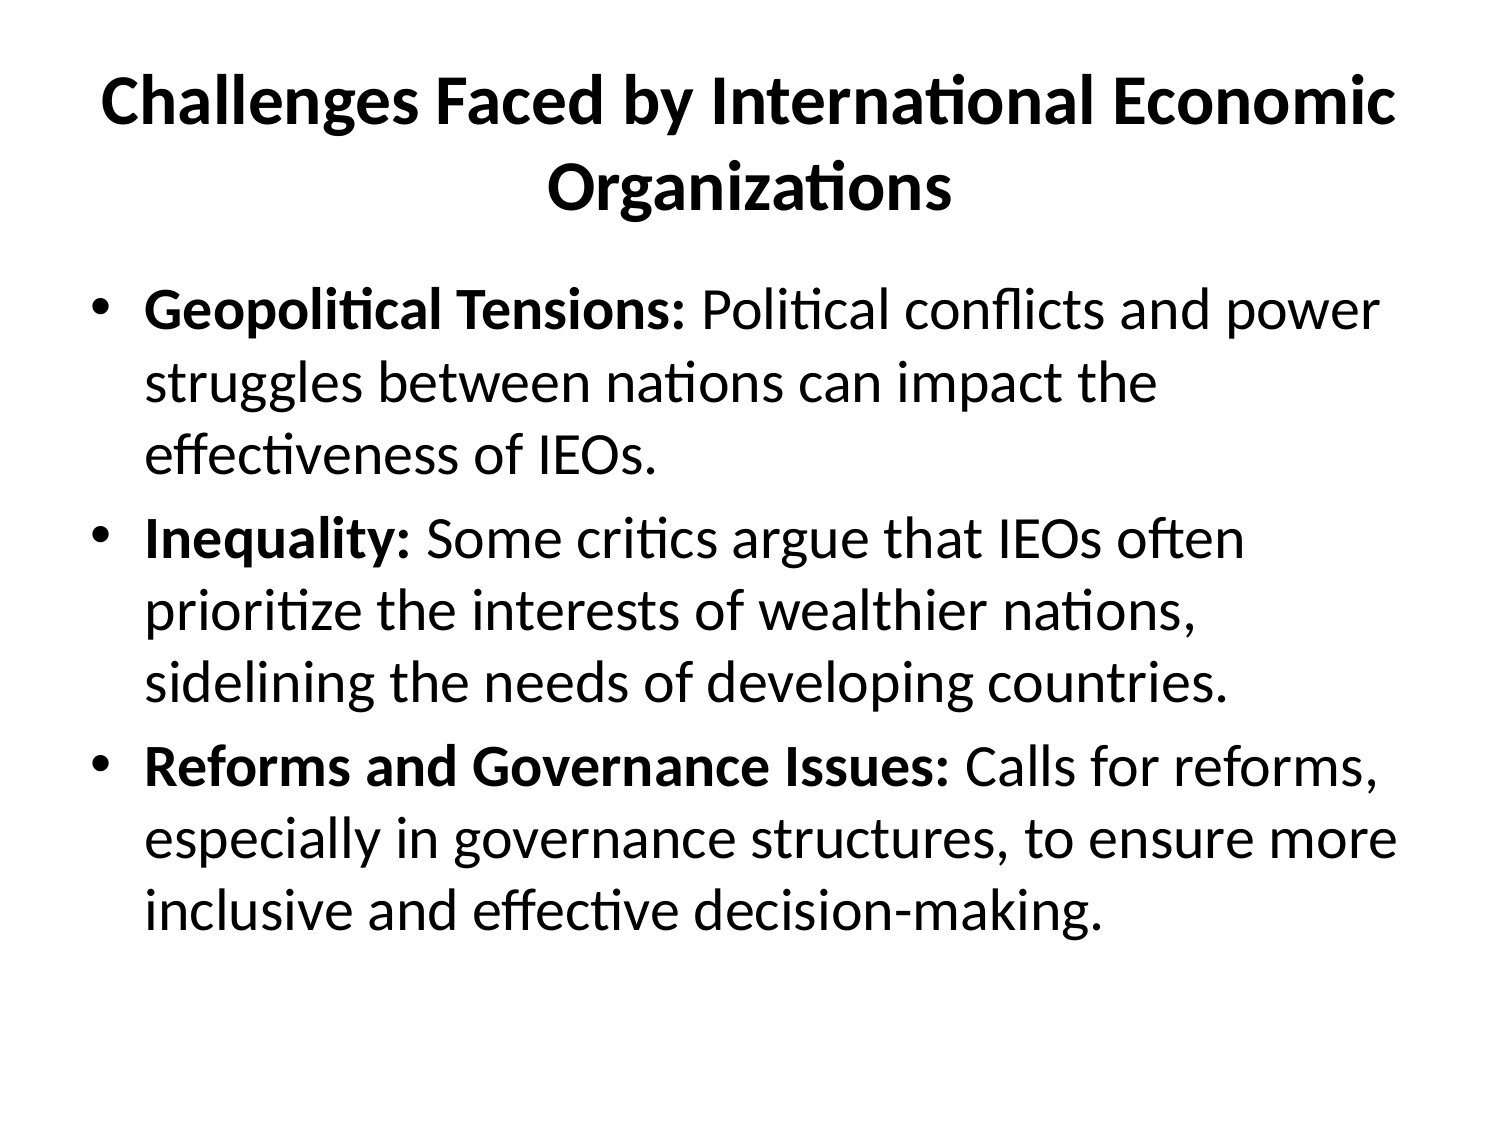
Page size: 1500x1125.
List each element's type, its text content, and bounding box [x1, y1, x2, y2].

title Challenges Faced by International Economic Organizations [75, 45, 1425, 233]
list Geopolitical Tensions: Political conflicts and power struggles between nations can impact the effectiveness of IEOs. Inequality: Some critics argue that IEOs often prioritize the interests of wealthier nations, sidelining the needs of developing countries. Reforms and Governance Issues: Calls for reforms, especially in governance structures, to ensure more inclusive and effective decision-making. [75, 262, 1425, 1005]
